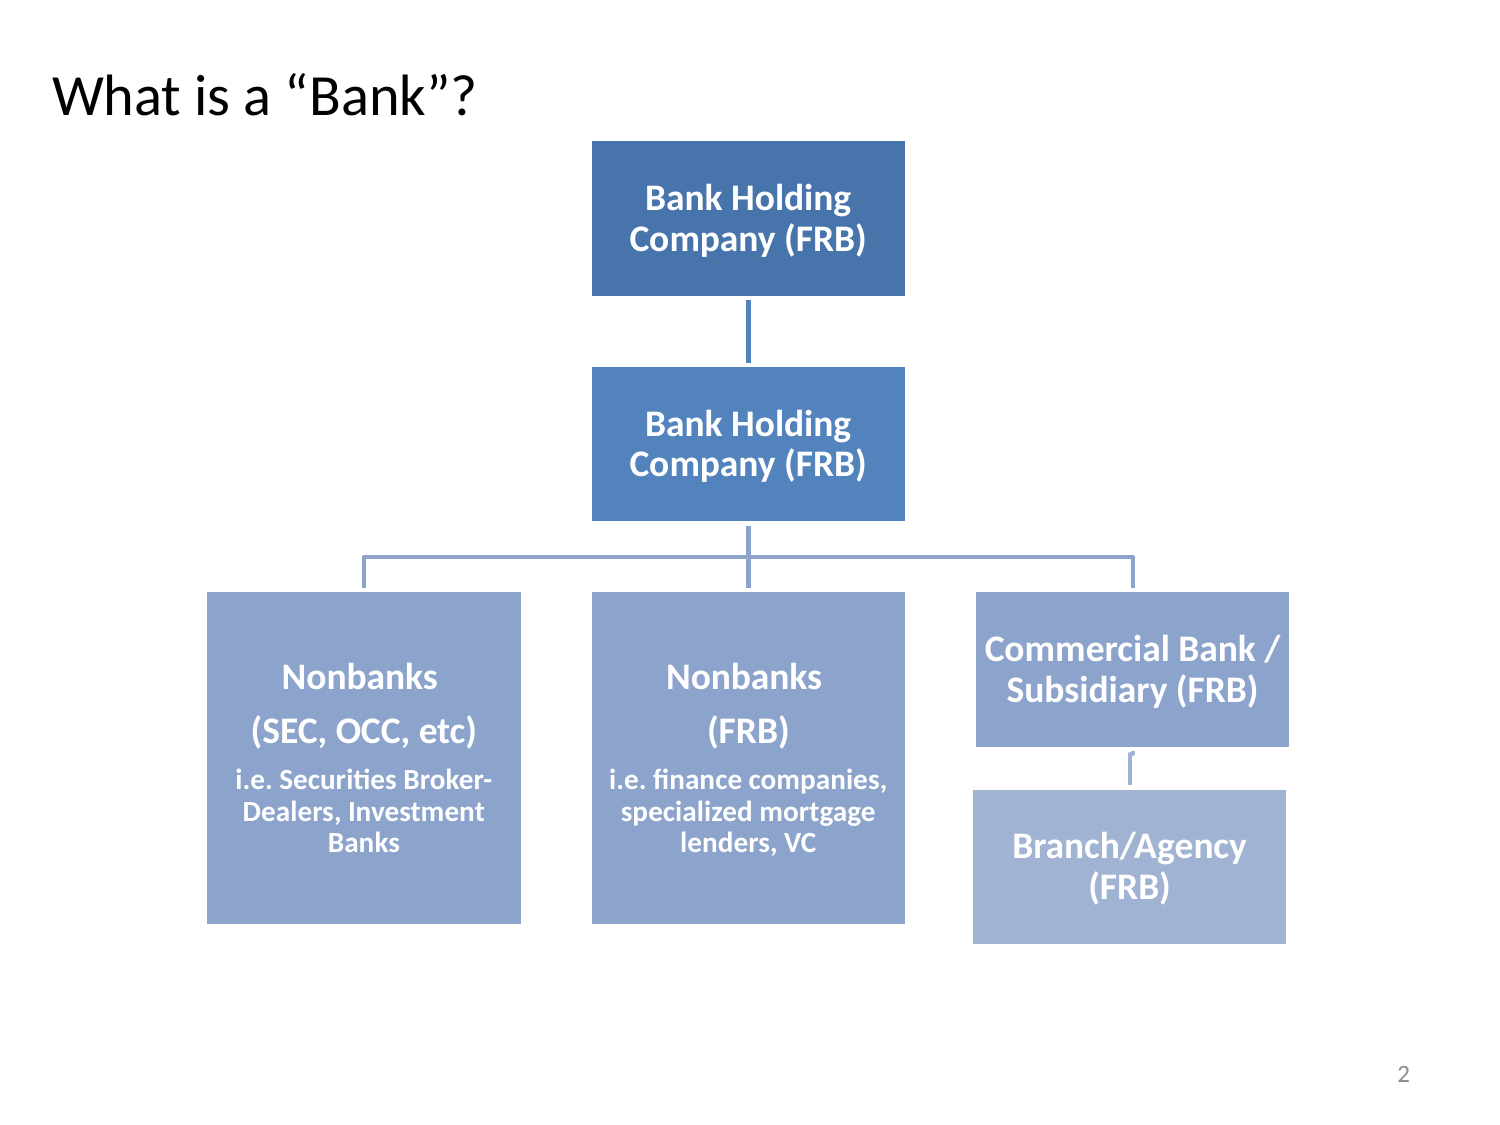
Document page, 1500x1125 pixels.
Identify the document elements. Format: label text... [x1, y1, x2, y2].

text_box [46, 138, 1451, 976]
slide_number 2 [1074, 1042, 1425, 1103]
text_box What is a “Bank”? [37, 50, 1288, 135]
